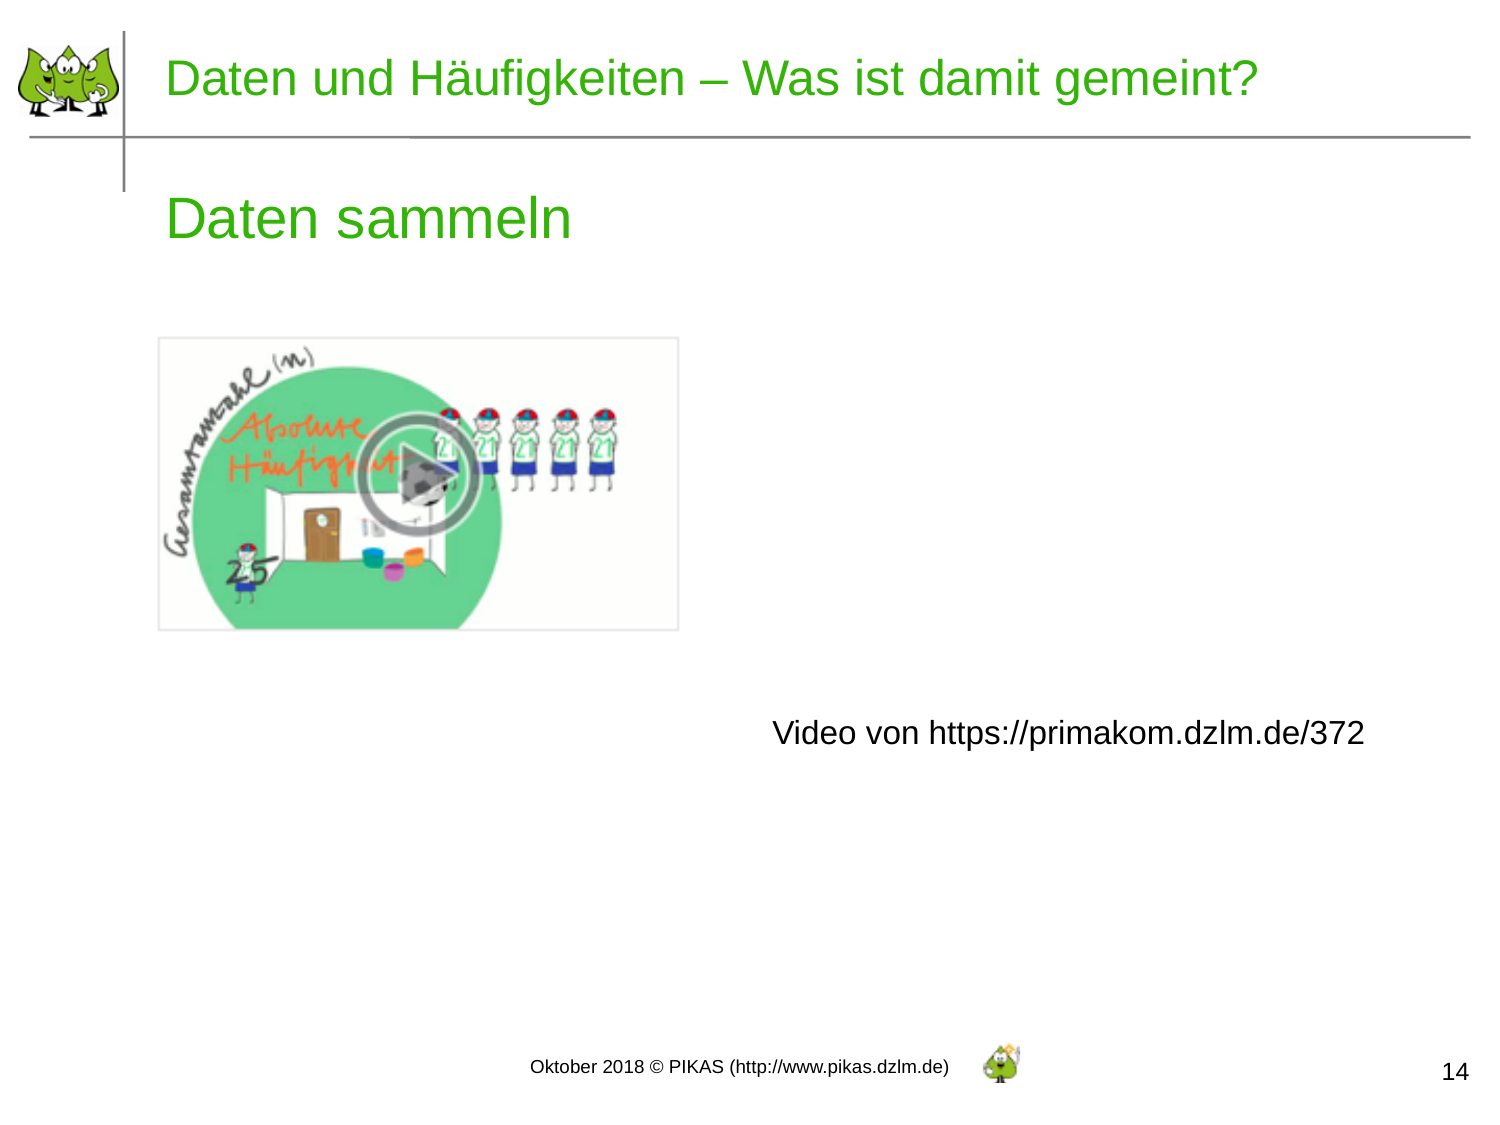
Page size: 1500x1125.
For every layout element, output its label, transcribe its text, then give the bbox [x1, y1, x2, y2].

text_box Video von https://primakom.dzlm.de/372 [757, 704, 1391, 759]
picture [149, 327, 686, 643]
list Daten sammeln [150, 172, 1365, 279]
footer 14 [1411, 1035, 1500, 1106]
text_box Daten und Häufigkeiten – Was ist damit gemeint? [149, 24, 1425, 125]
picture [18, 45, 119, 117]
